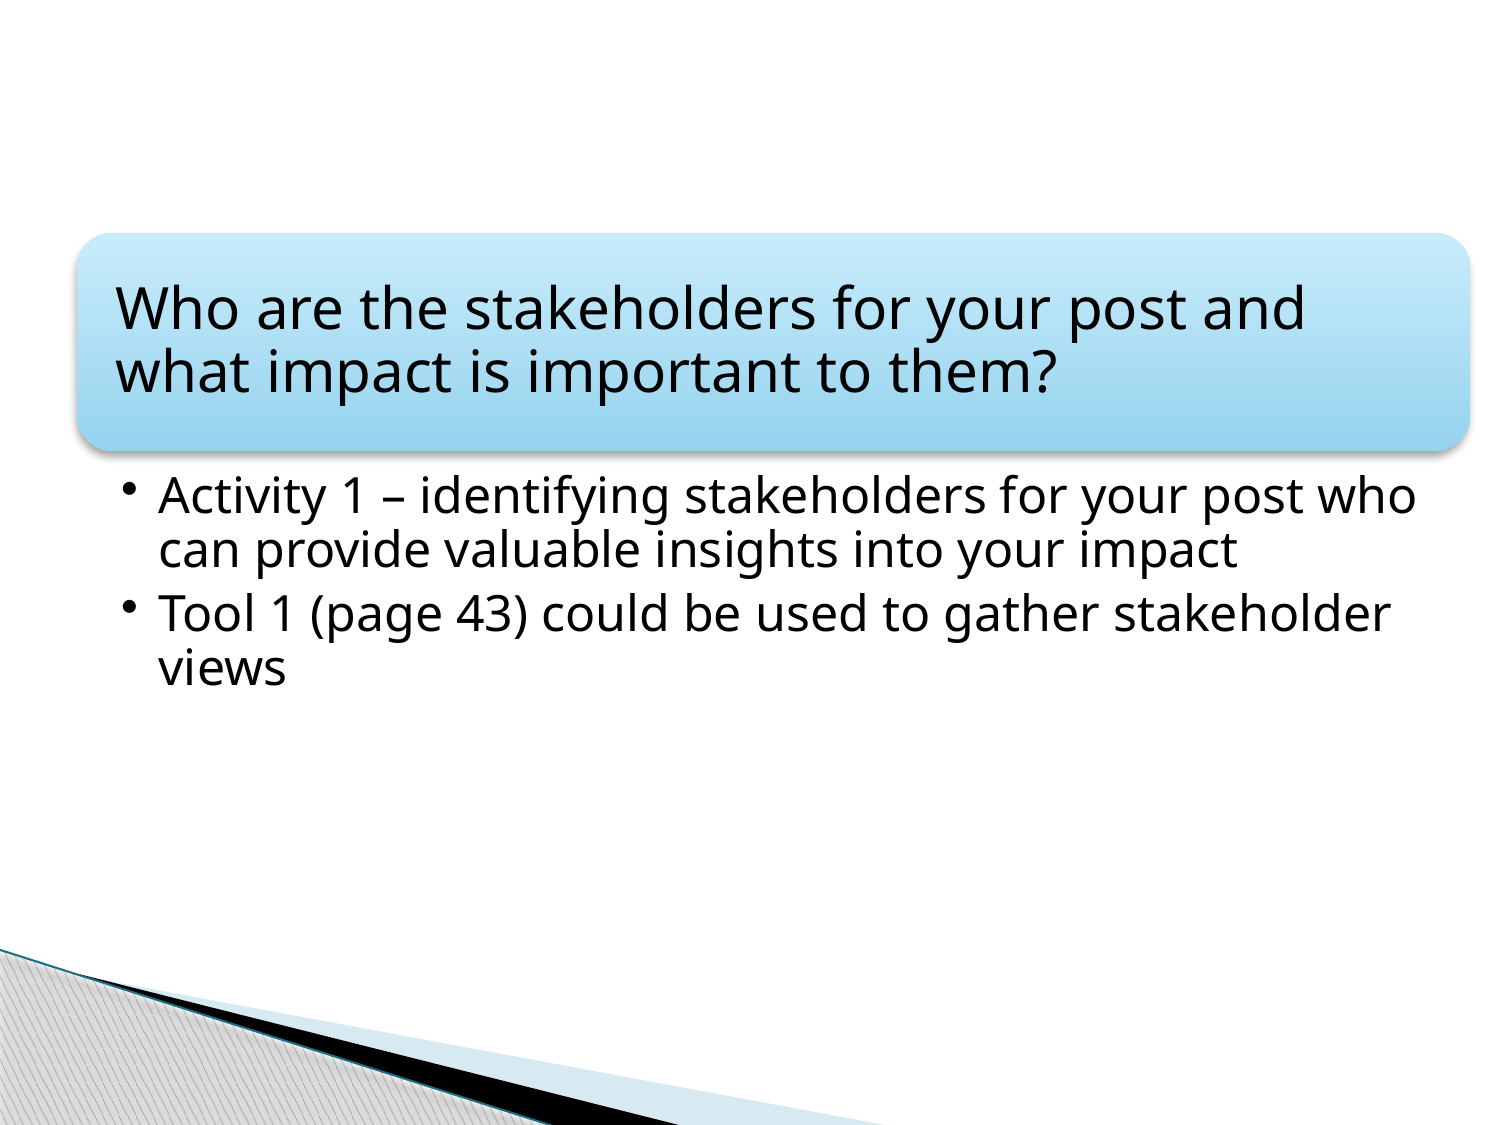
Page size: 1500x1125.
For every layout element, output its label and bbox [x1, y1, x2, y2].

list [76, 101, 1471, 1036]
